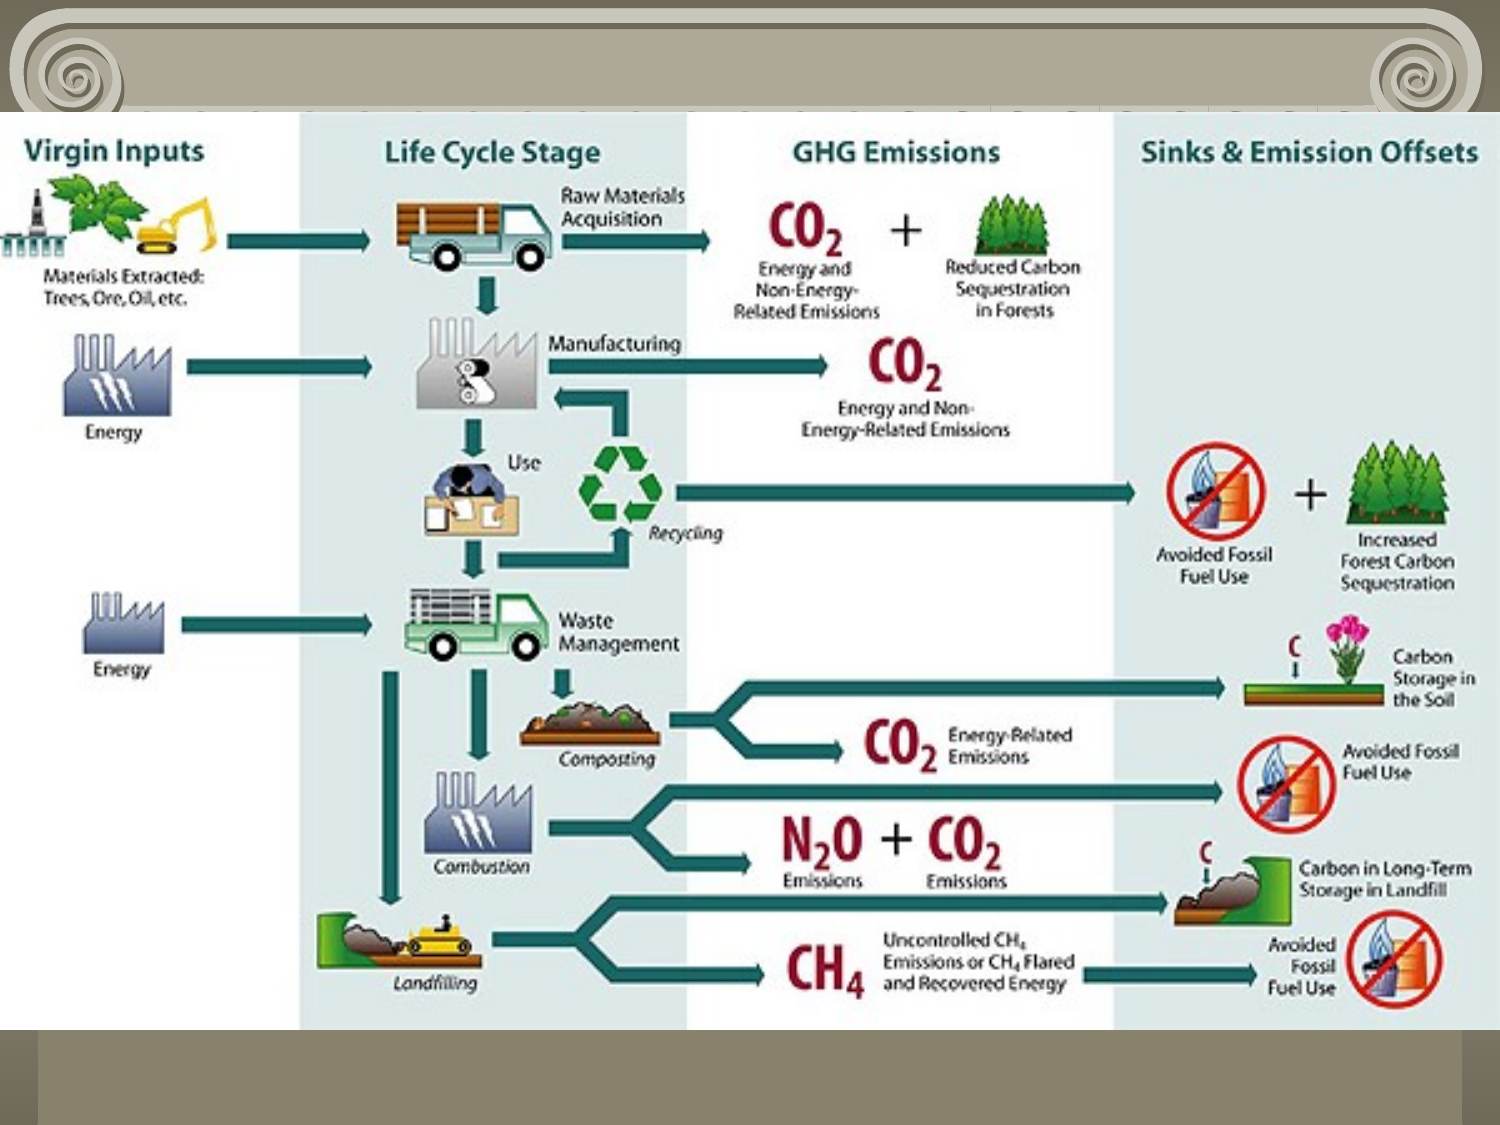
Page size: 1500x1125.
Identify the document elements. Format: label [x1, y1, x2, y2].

picture [0, 112, 1500, 1030]
